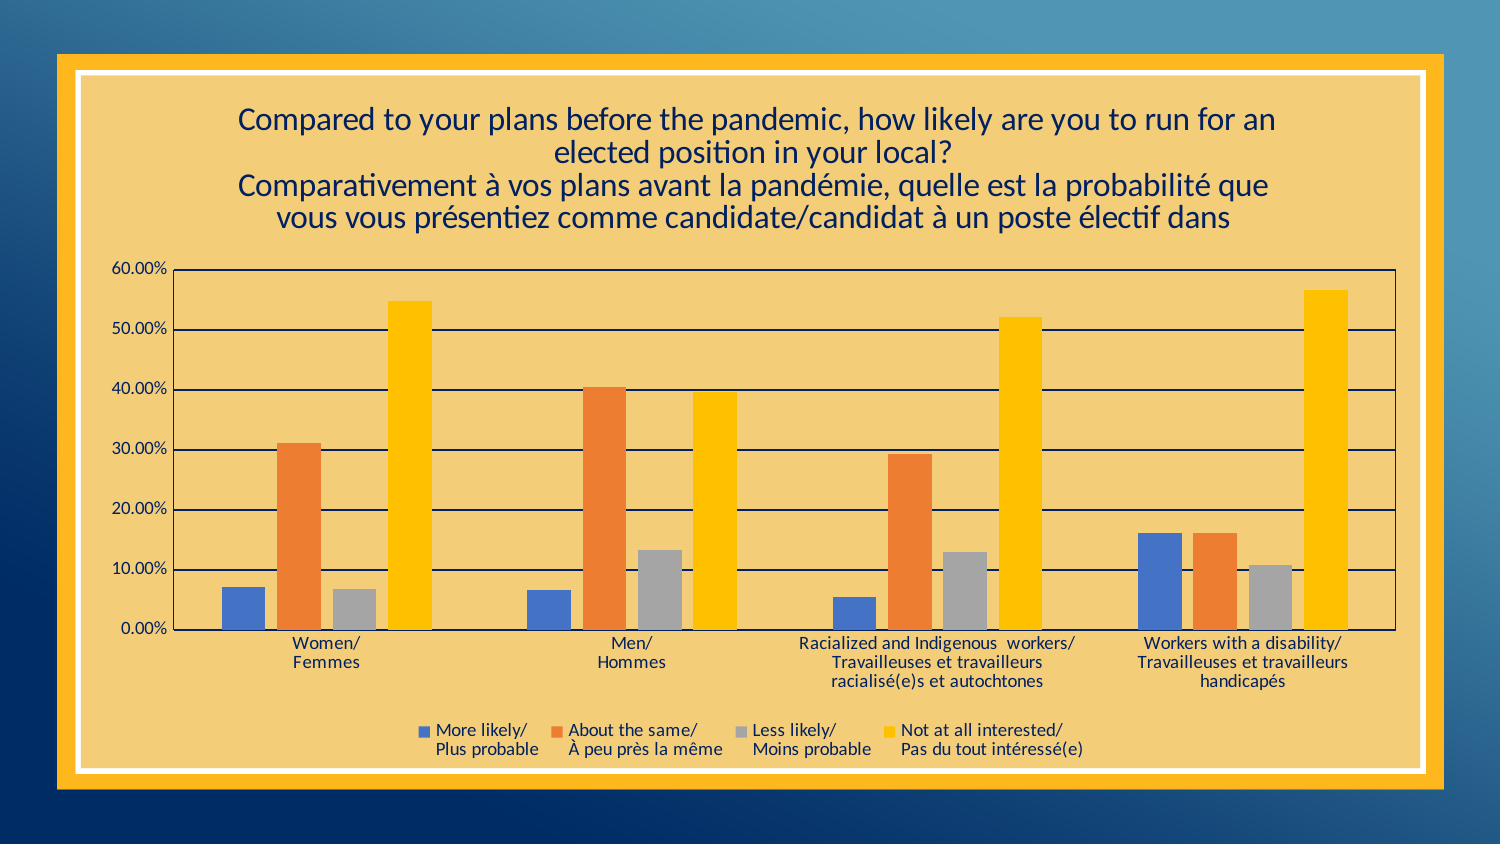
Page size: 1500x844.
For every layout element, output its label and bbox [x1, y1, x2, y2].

chart [84, 73, 1423, 767]
picture [0, 0, 1500, 844]
